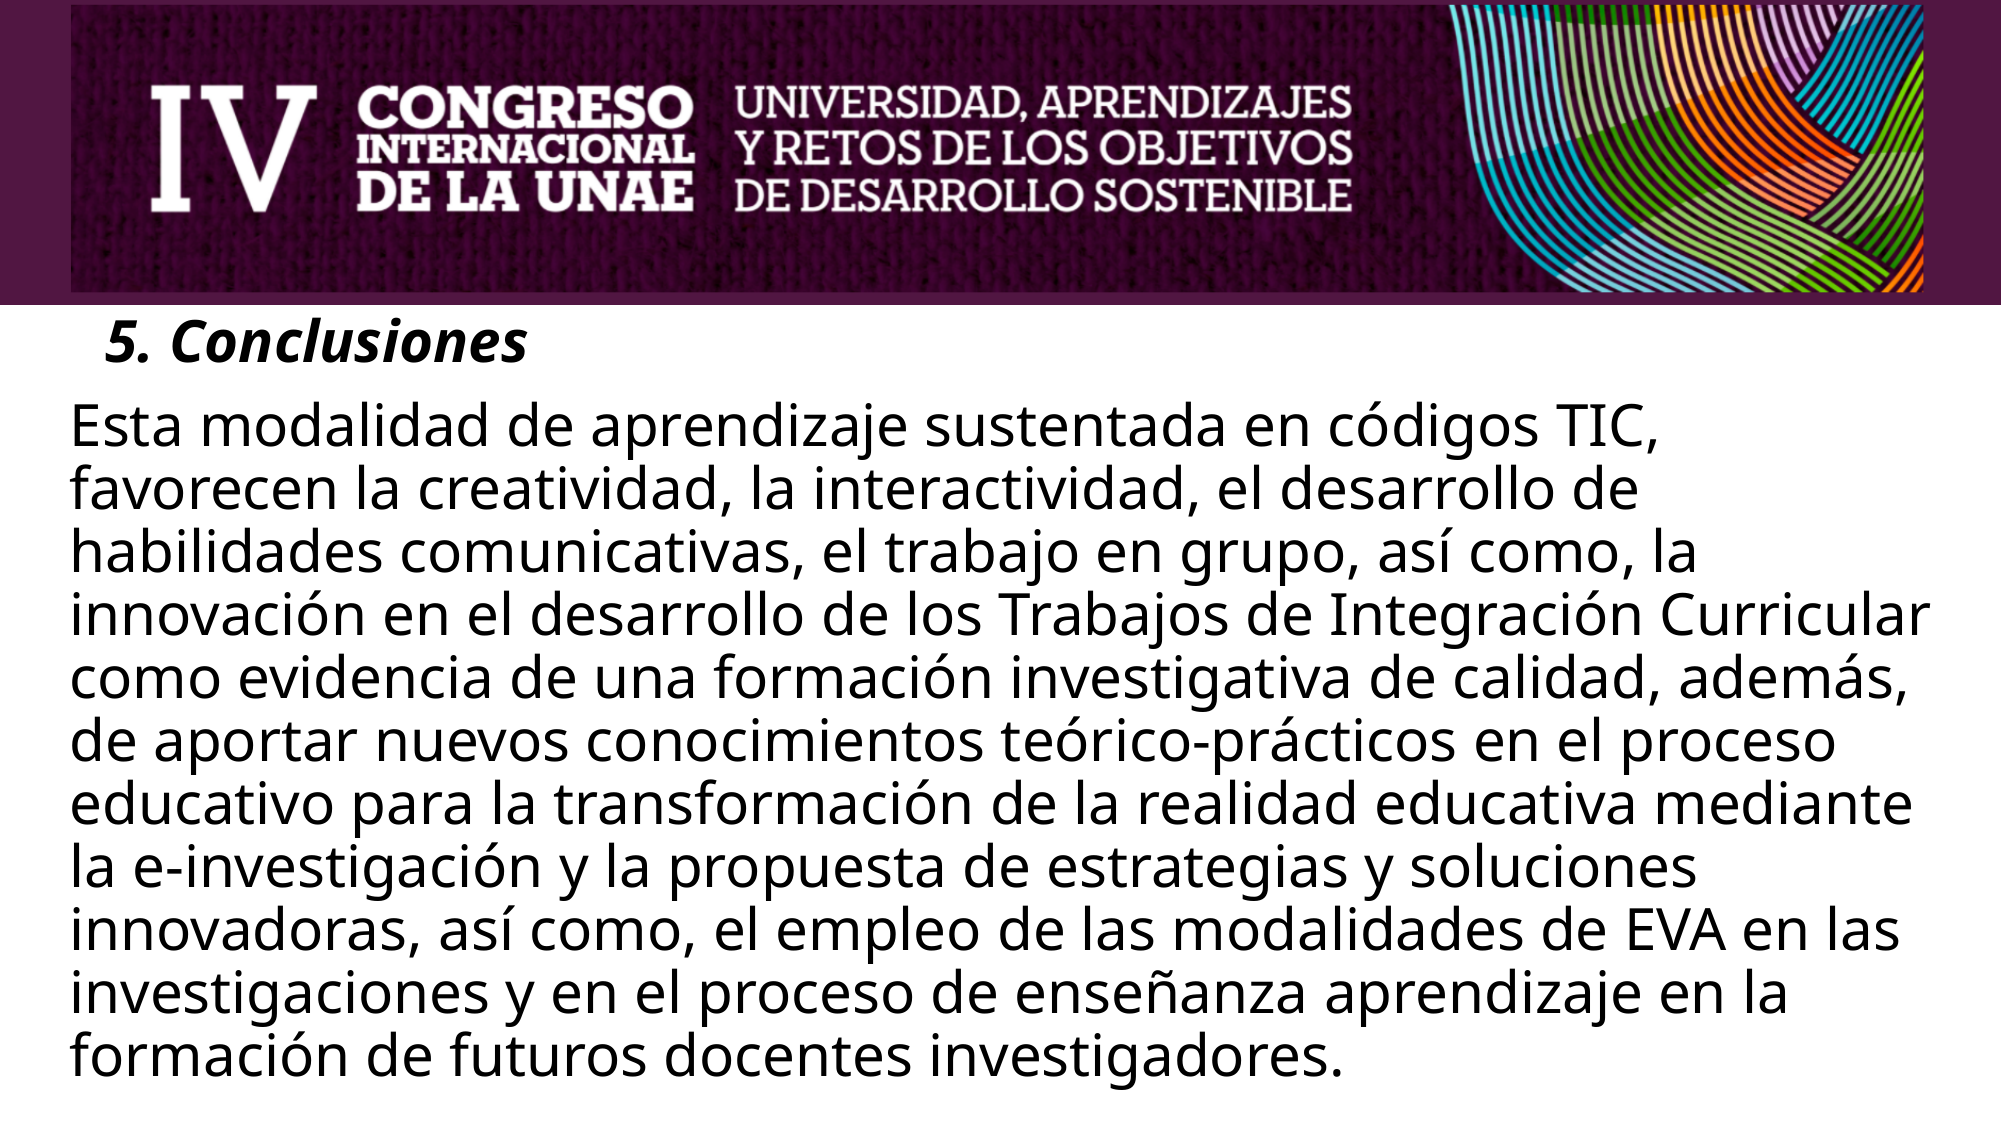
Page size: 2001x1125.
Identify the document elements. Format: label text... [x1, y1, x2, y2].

text_box 5. Conclusiones [90, 305, 1816, 388]
text_box Esta modalidad de aprendizaje sustentada en códigos TIC, favorecen la creatividad, la interactividad, el desarrollo de habilidades comunicativas, el trabajo en grupo, así como, la innovación en el desarrollo de los Trabajos de Integración Curricular como evidencia de una formación investigativa de calidad, además, de aportar nuevos conocimientos teórico-prácticos en el proceso educativo para la transformación de la realidad educativa mediante la e-investigación y la propuesta de estrategias y soluciones innovadoras, así como, el empleo de las modalidades de EVA en las investigaciones y en el proceso de enseñanza aprendizaje en la formación de futuros docentes investigadores. [54, 388, 1950, 1125]
picture [0, 0, 2001, 305]
